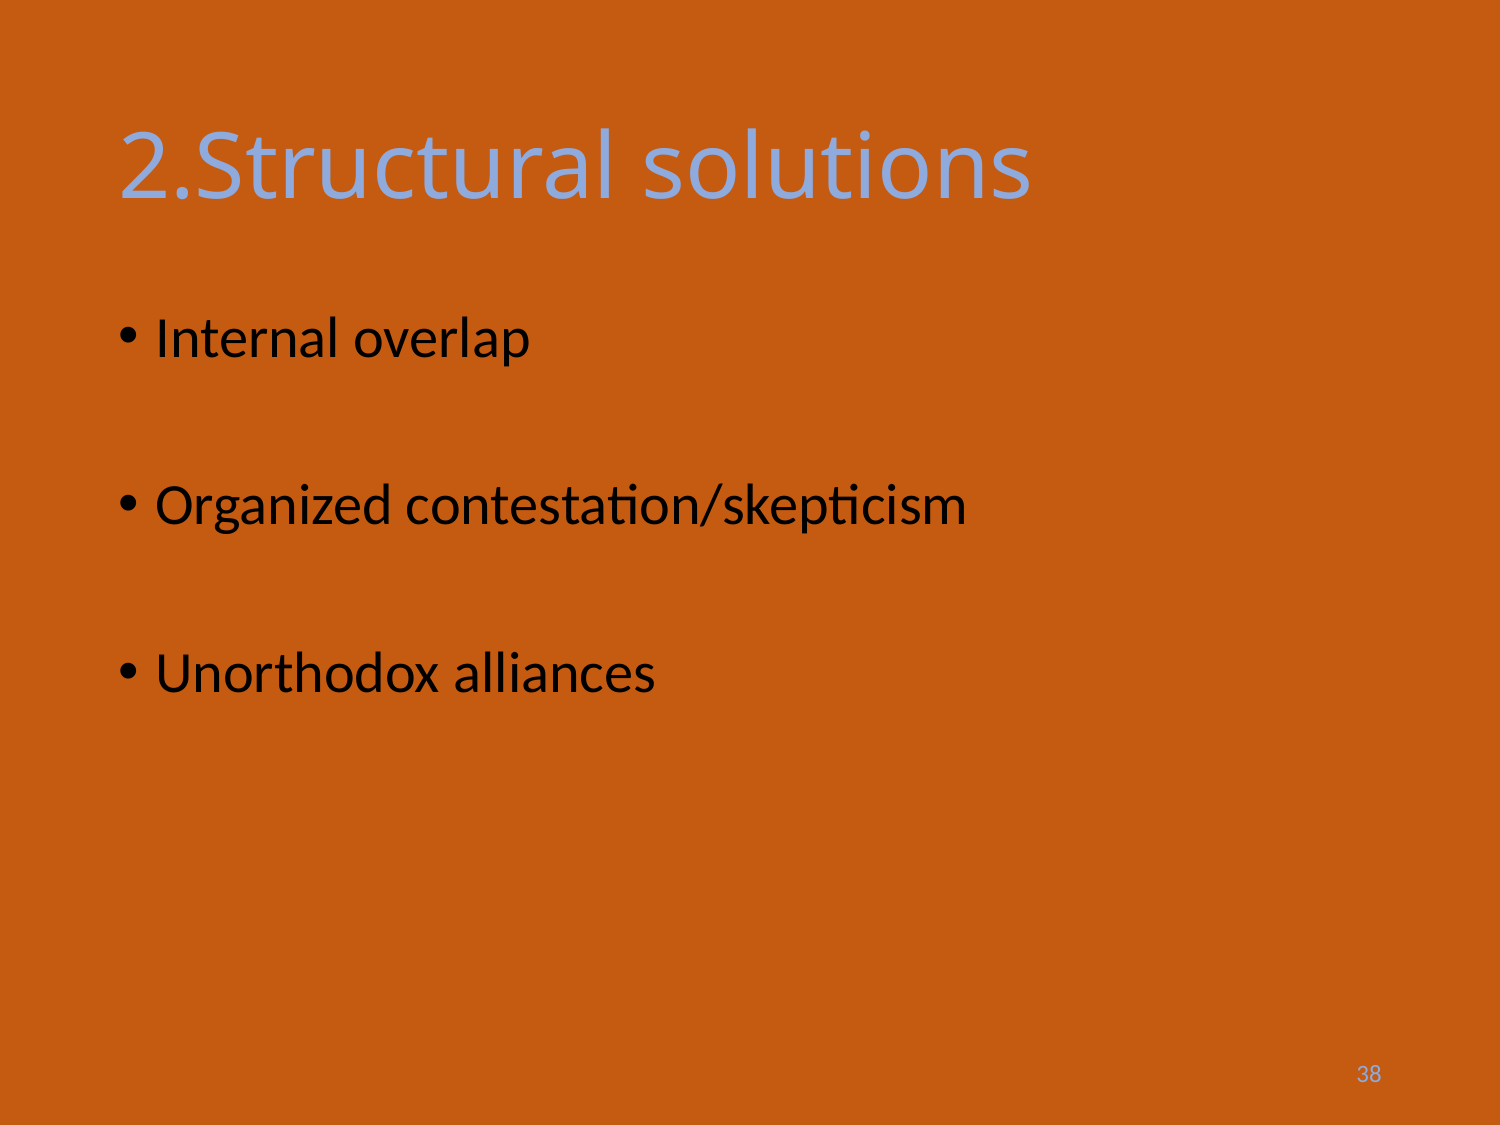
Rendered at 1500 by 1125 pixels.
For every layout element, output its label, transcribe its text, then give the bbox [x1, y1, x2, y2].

list Internal overlap Organized contestation/skepticism Unorthodox alliances [103, 299, 1397, 1014]
title 2.Structural solutions [103, 59, 1397, 278]
slide_number 38 [1059, 1042, 1397, 1103]
